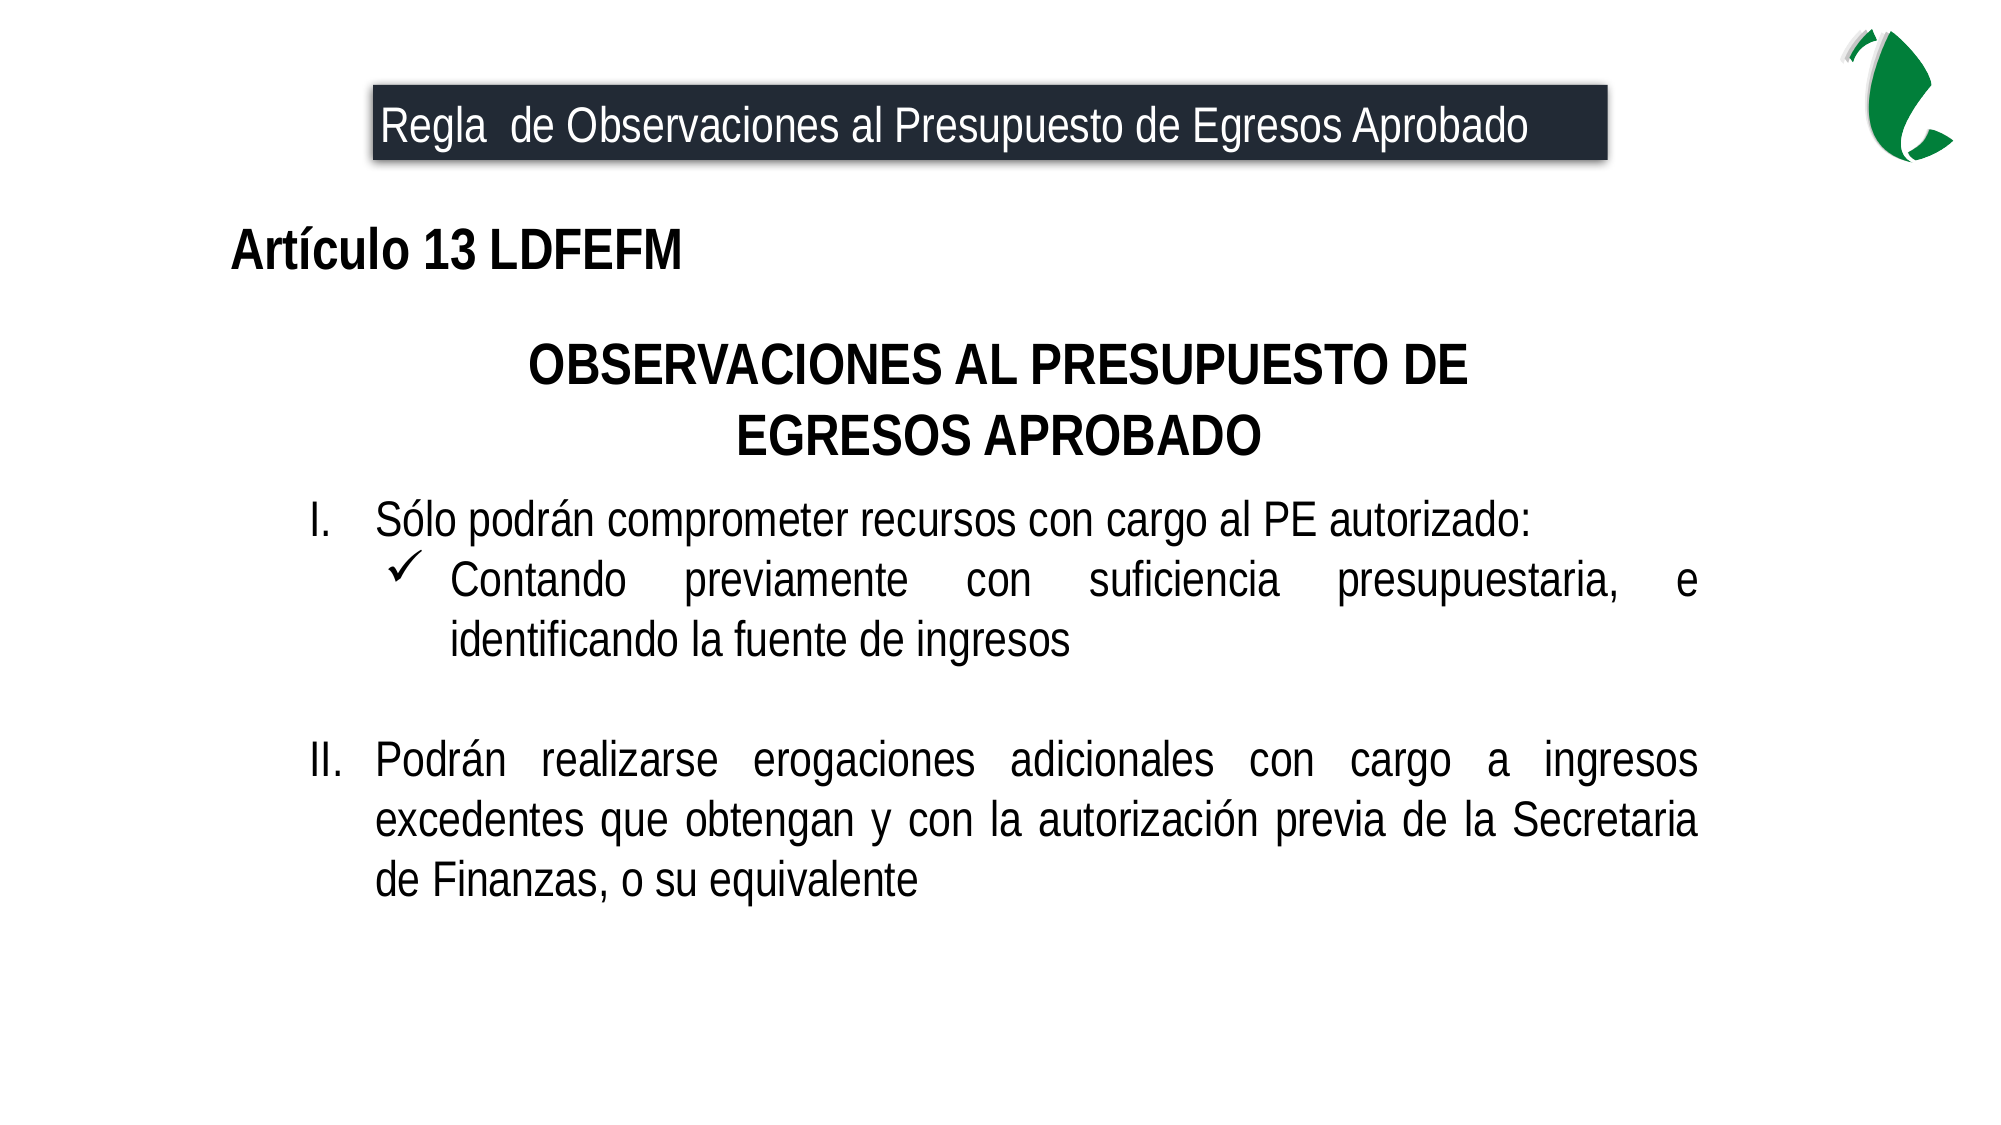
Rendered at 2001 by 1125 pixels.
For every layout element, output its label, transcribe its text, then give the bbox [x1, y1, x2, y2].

text_box Sólo podrán comprometer recursos con cargo al PE autorizado: Contando previamente con suficiencia presupuestaria, e identificando la fuente de ingresos Podrán realizarse erogaciones adicionales con cargo a ingresos excedentes que obtengan y con la autorización previa de la Secretaria de Finanzas, o su equivalente [302, 478, 1708, 914]
picture [1838, 27, 1956, 165]
text_box OBSERVACIONES AL PRESUPUESTO DE EGRESOS APROBADO [514, 319, 1485, 475]
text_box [222, 84, 1608, 286]
